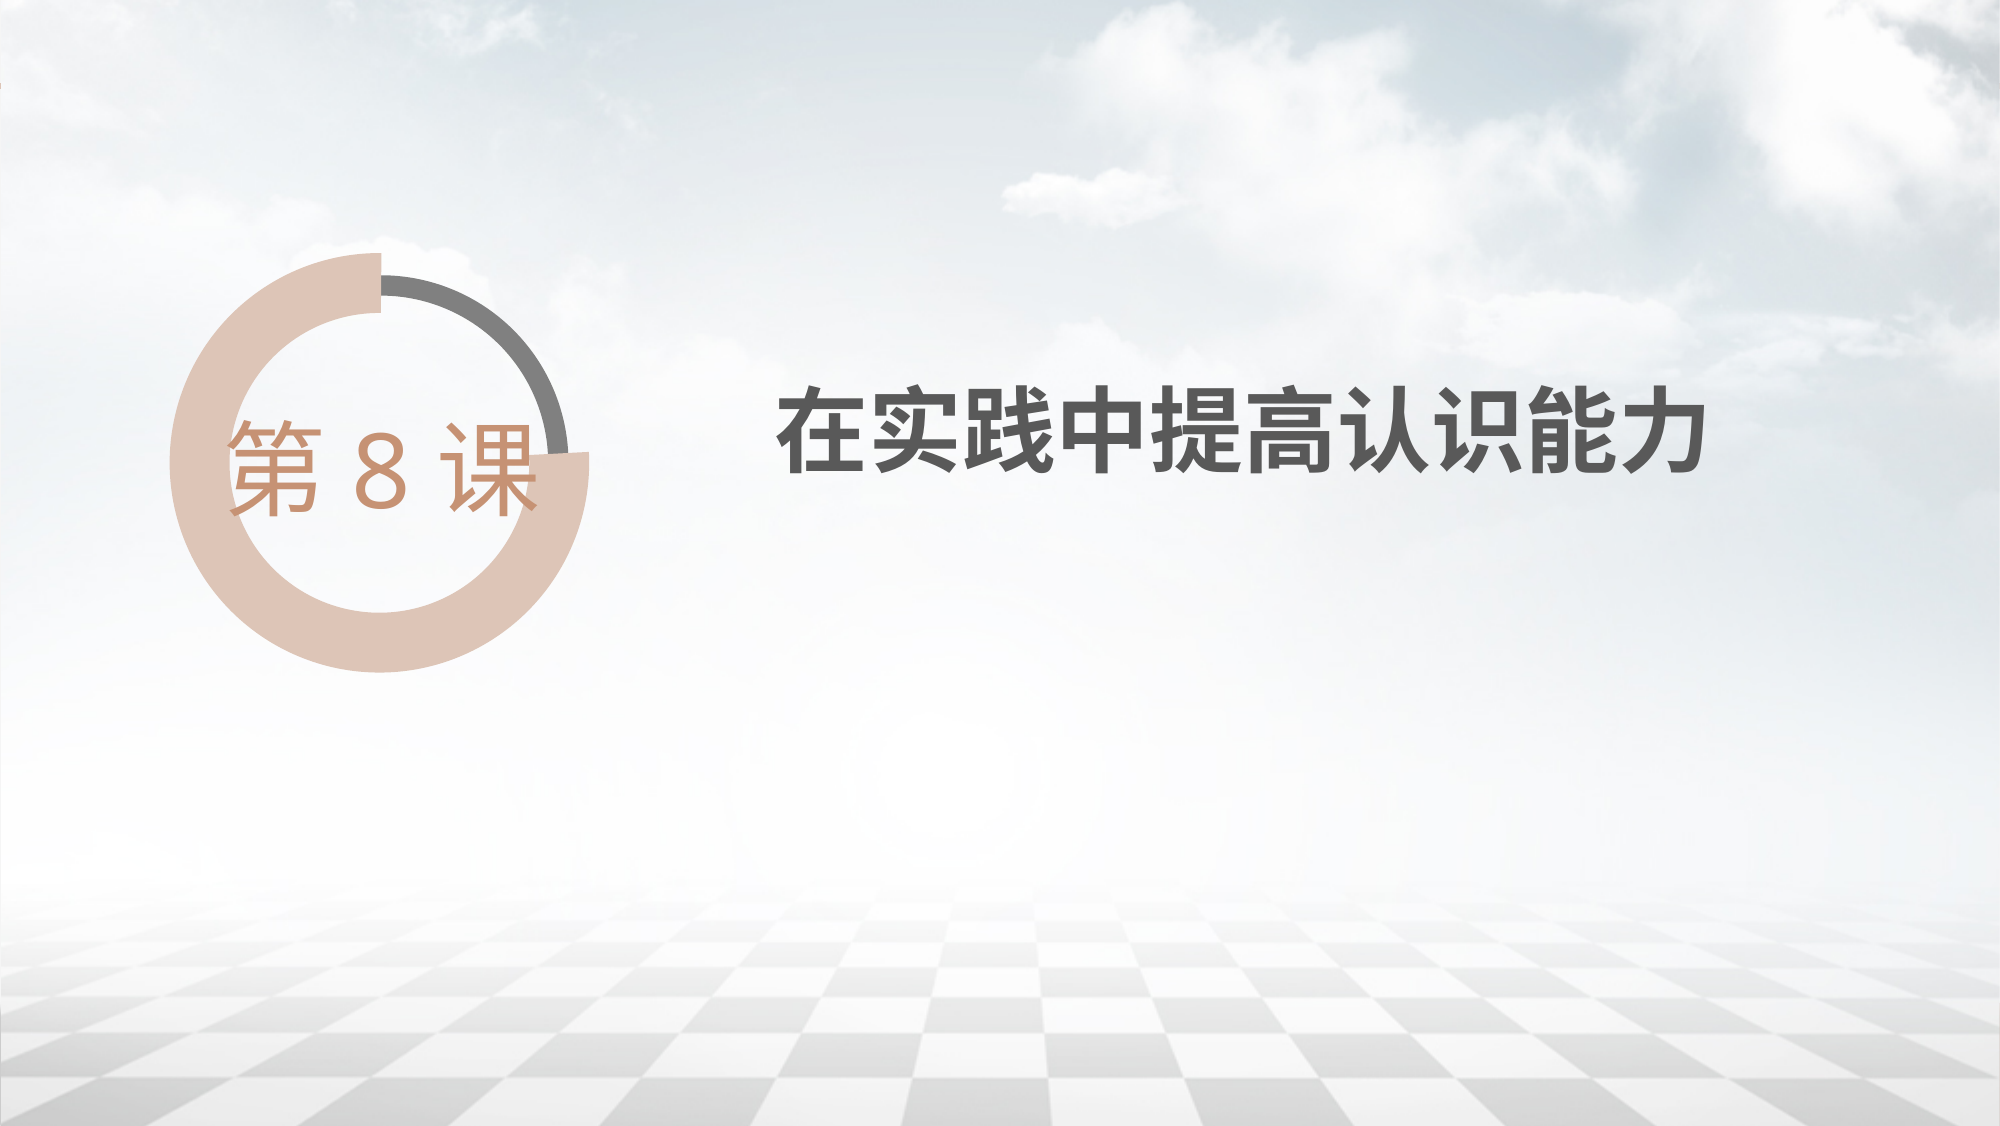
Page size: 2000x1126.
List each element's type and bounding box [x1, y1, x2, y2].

text_box [169, 252, 590, 673]
picture [0, 0, 2000, 1126]
